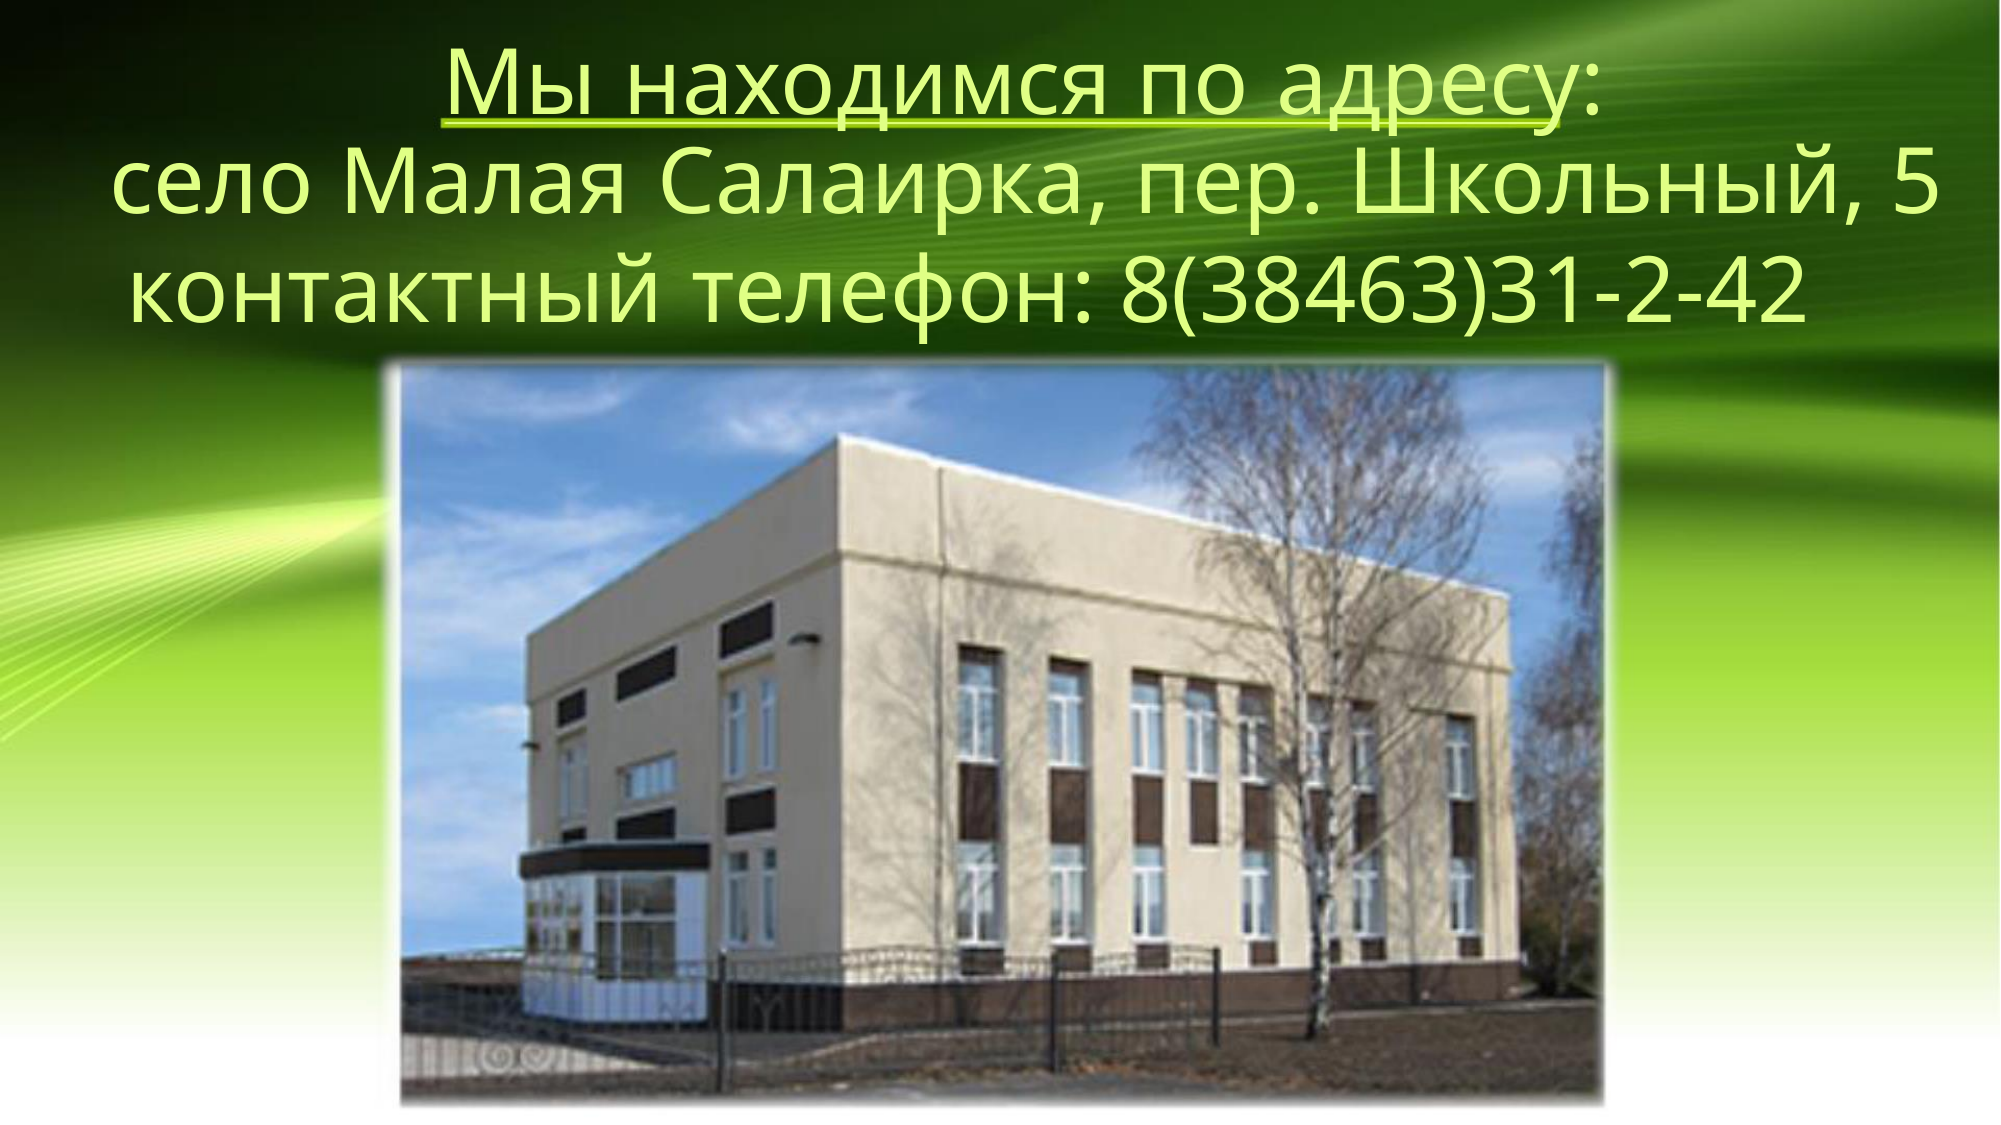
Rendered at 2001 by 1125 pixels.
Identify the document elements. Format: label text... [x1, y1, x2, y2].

text_box Мы находимся по адресу: село Малая Салаирка, пер. Школьный, 5 контактный телефон: 8(38463)31-2-42 [109, 37, 2000, 342]
text_box [0, 0, 2000, 1125]
